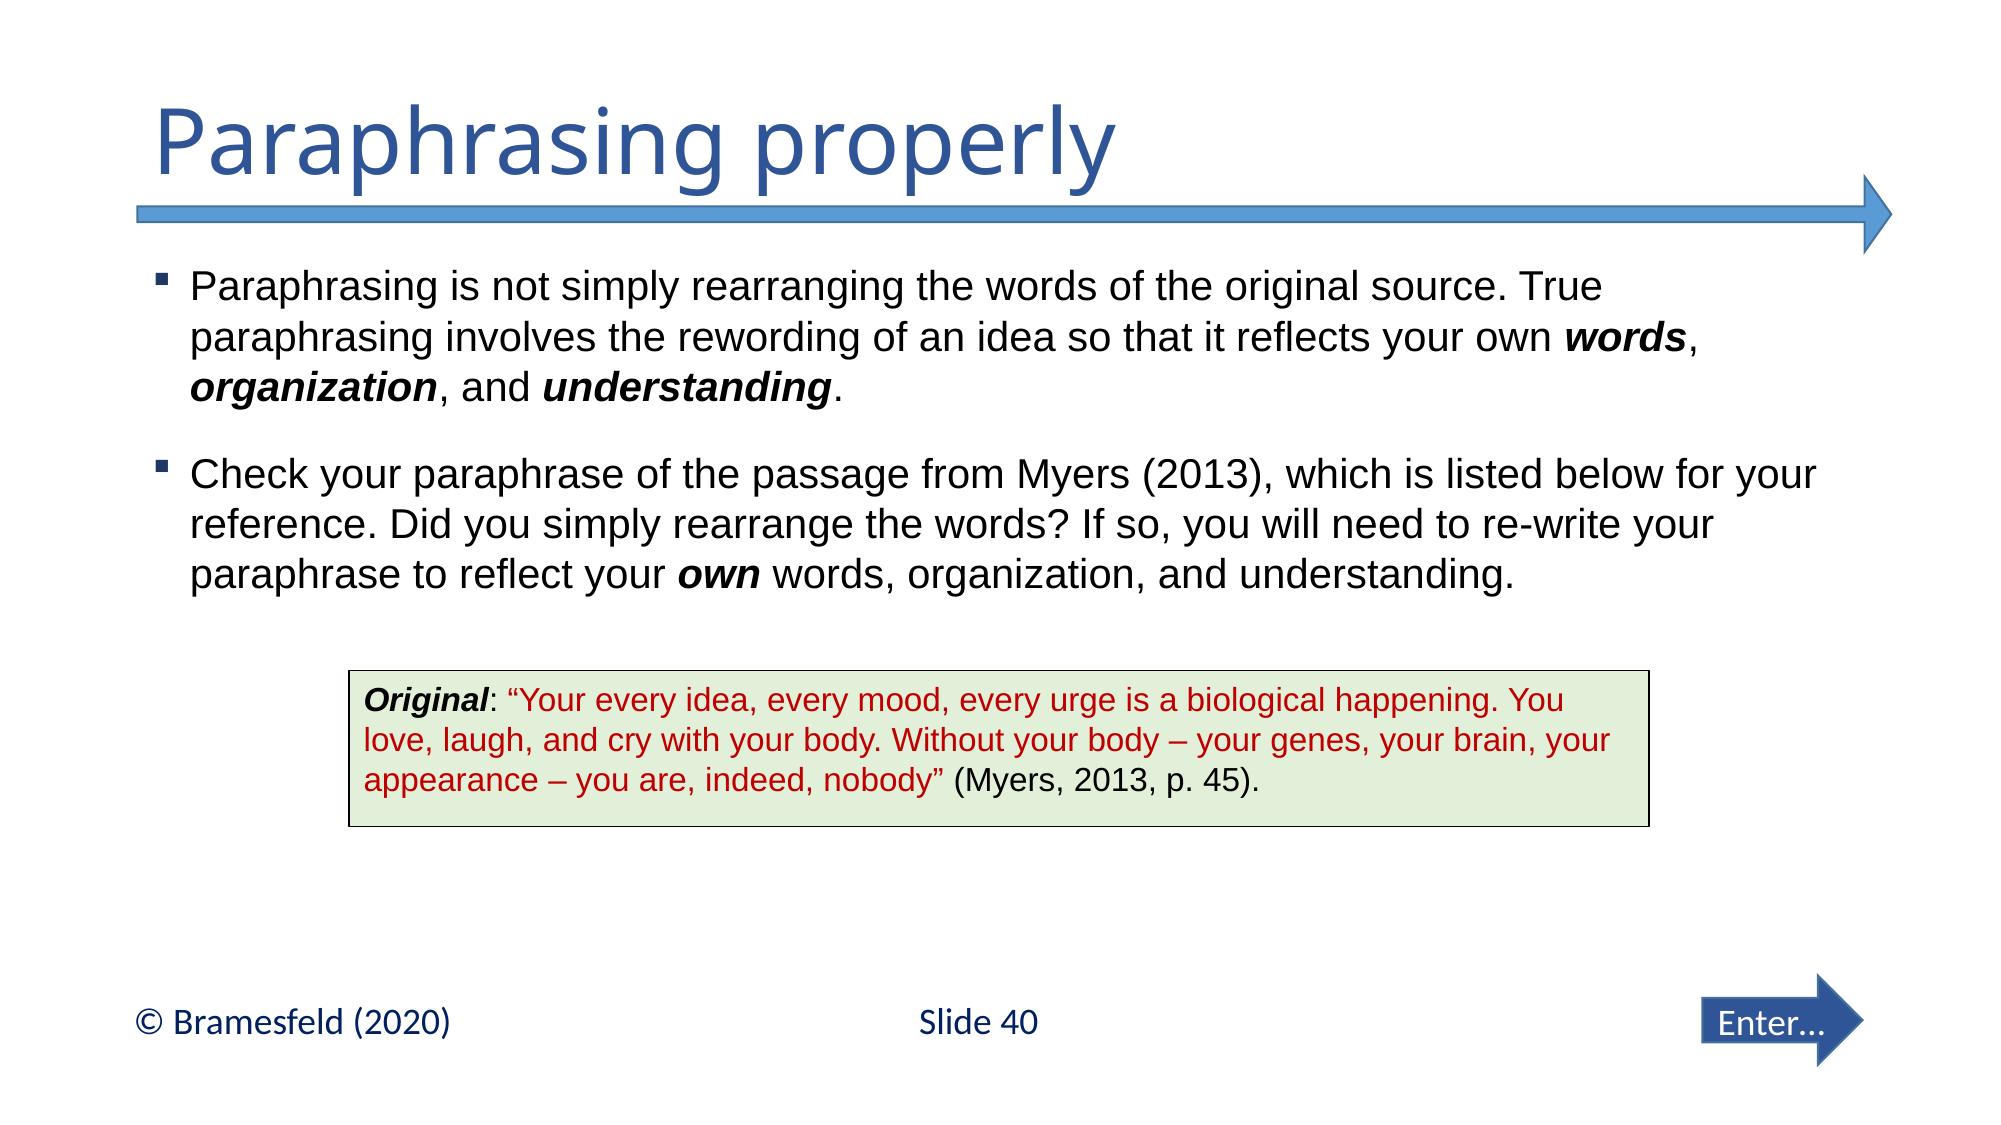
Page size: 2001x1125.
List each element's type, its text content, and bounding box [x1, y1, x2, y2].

title Paraphrasing properly [137, 59, 1863, 231]
list Paraphrasing is not simply rearranging the words of the original source. True paraphrasing involves the rewording of an idea so that it reflects your own words, organization, and understanding. Check your paraphrase of the passage from Myers (2013), which is listed below for your reference. Did you simply rearrange the words? If so, you will need to re-write your paraphrase to reflect your own words, organization, and understanding. [137, 251, 1863, 627]
text_box Original: “Your every idea, every mood, every urge is a biological happening. You love, laugh, and cry with your body. Without your body – your genes, your brain, your appearance – you are, indeed, nobody” (Myers, 2013, p. 45). [348, 670, 1649, 827]
